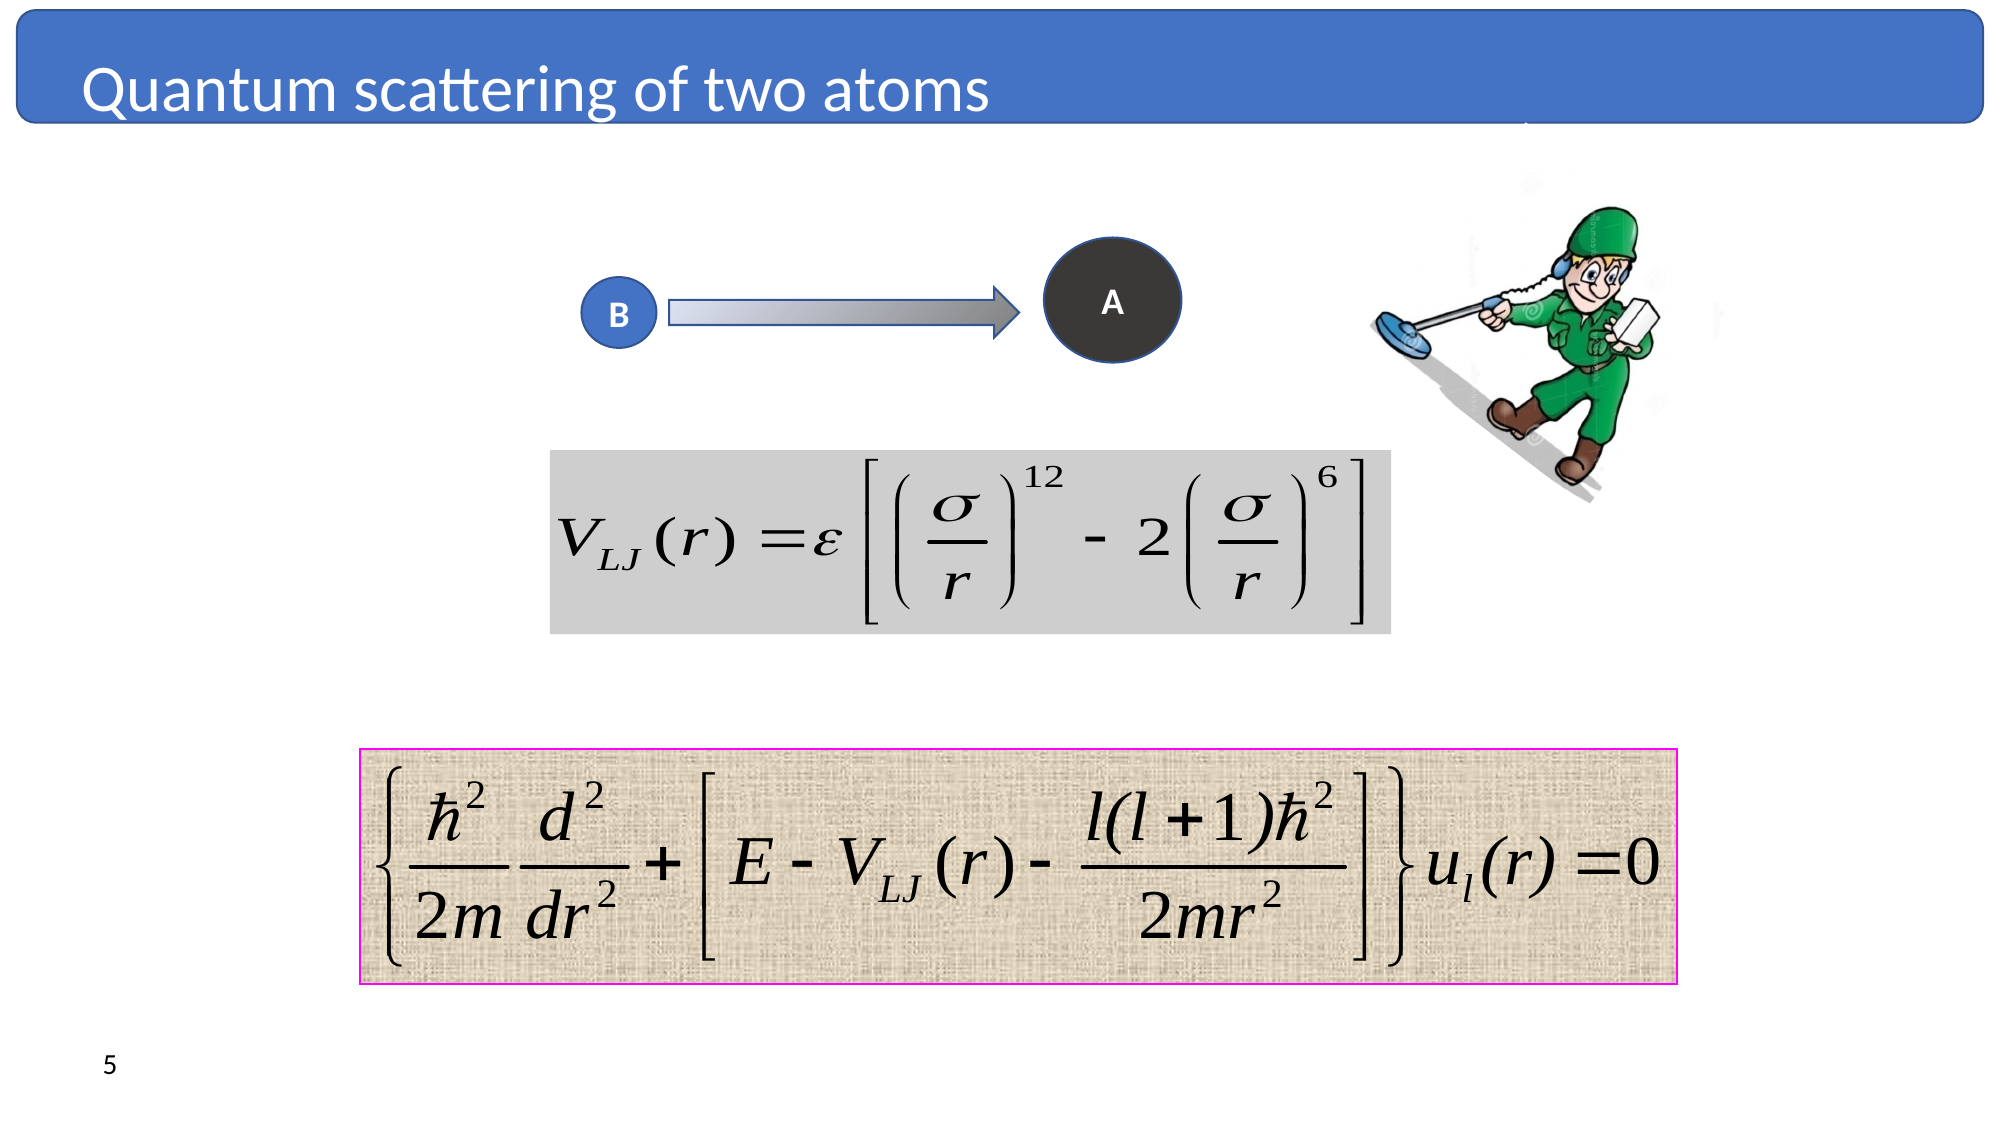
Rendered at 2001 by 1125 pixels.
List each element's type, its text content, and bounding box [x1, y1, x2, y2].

text_box A [1042, 236, 1183, 364]
text_box [15, 9, 1985, 124]
text_box [668, 284, 1021, 340]
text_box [360, 749, 1677, 984]
picture [1362, 122, 1751, 508]
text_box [549, 449, 1392, 635]
text_box Quantum scattering of two atoms [66, 37, 1867, 89]
slide_number 5 [32, 1025, 133, 1100]
text_box B [580, 276, 658, 349]
